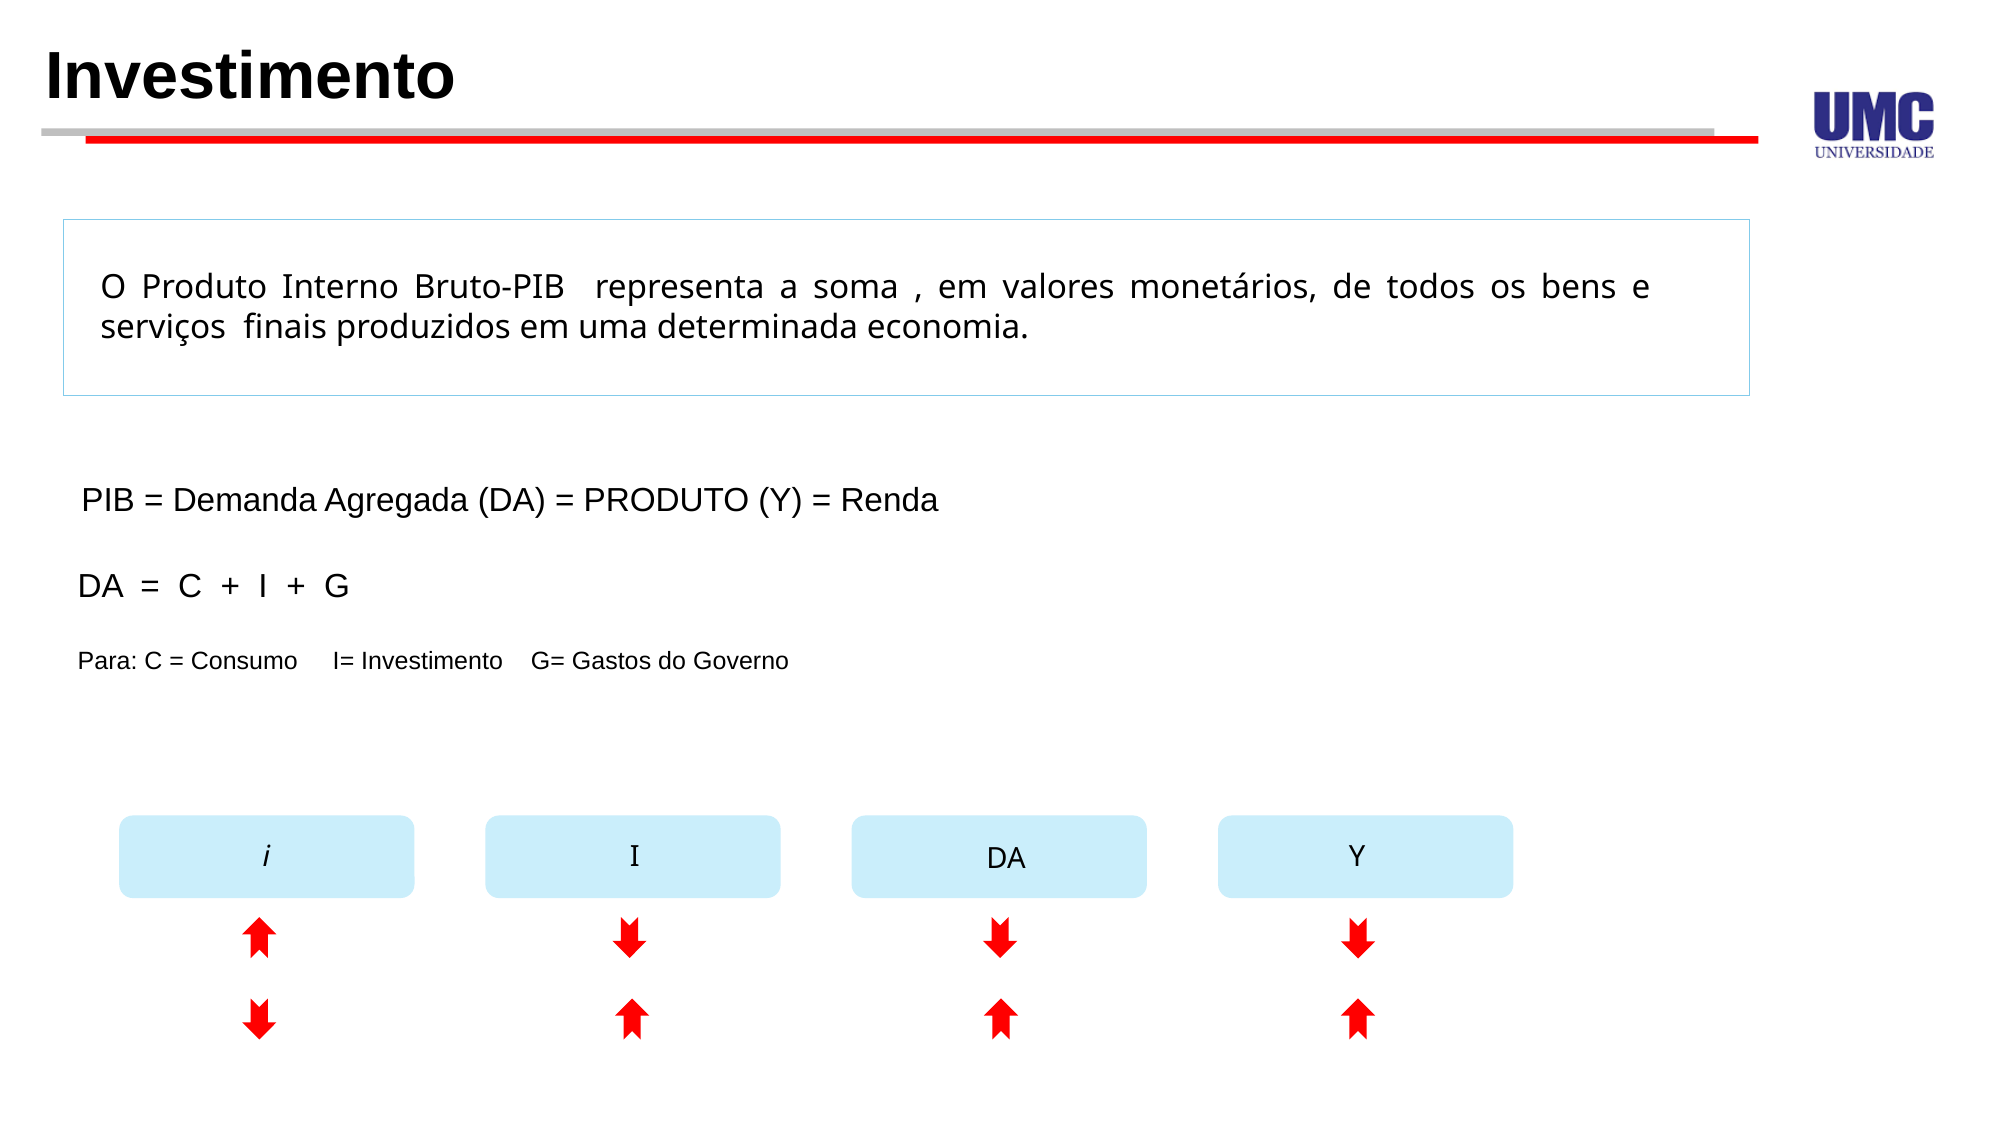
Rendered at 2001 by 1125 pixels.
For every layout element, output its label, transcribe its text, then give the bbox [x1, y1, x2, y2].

text_box [608, 913, 651, 961]
text_box [611, 996, 654, 1044]
text_box [238, 994, 281, 1042]
text_box DA = C + I + G Para: C = Consumo I= Investimento G= Gastos do Governo [62, 557, 854, 682]
text_box [979, 913, 1022, 961]
text_box i [246, 817, 300, 891]
picture [1748, 0, 2000, 252]
text_box O Produto Interno Bruto-PIB representa a soma , em valores monetários, de todos os bens e serviços finais produzidos em uma determinada economia. [84, 252, 1670, 357]
text_box [1337, 996, 1379, 1044]
text_box [61, 217, 1750, 397]
text_box [1216, 813, 1515, 900]
text_box [84, 134, 1748, 145]
text_box Y [1333, 818, 1438, 892]
text_box [1337, 913, 1379, 961]
text_box Investimento [30, 24, 1078, 119]
text_box [980, 996, 1022, 1044]
text_box PIB = Demanda Agregada (DA) = PRODUTO (Y) = Renda [66, 471, 989, 526]
text_box DA [970, 820, 1075, 894]
text_box [40, 127, 1716, 137]
text_box [238, 914, 281, 962]
text_box [483, 813, 783, 900]
text_box I [613, 817, 680, 891]
text_box [850, 813, 1149, 900]
text_box [117, 813, 417, 900]
